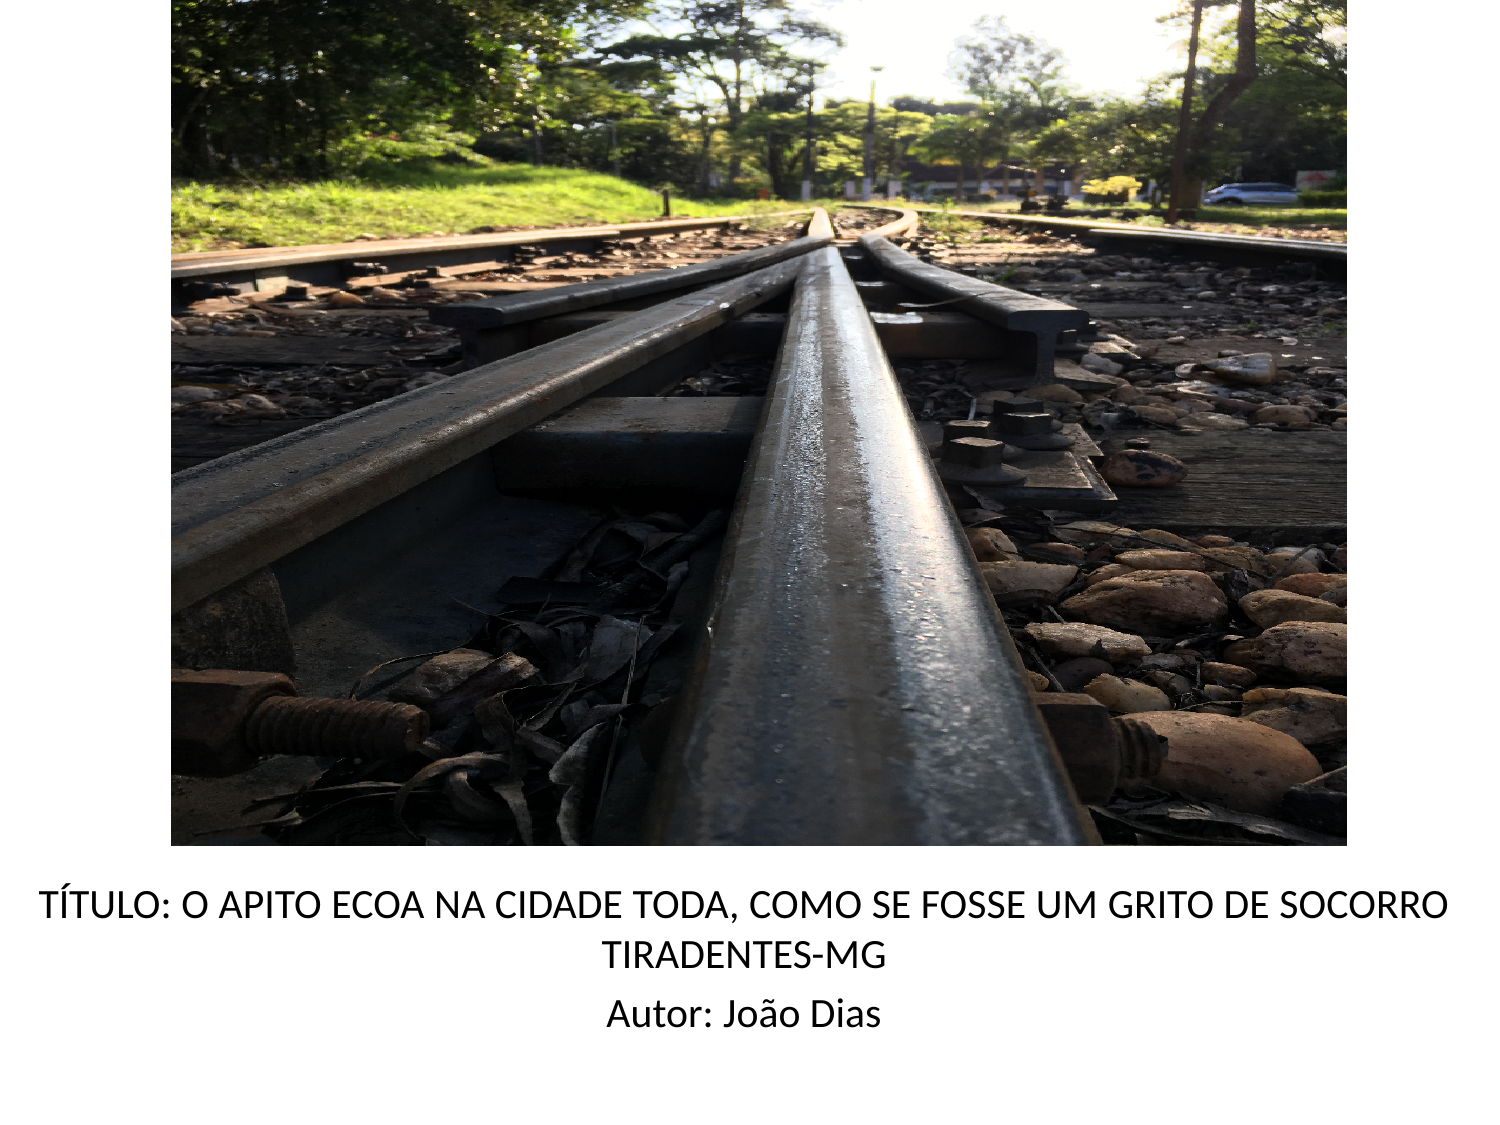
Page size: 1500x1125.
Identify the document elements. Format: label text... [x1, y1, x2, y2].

picture [170, 0, 1347, 846]
subtitle TÍTULO: O APITO ECOA NA CIDADE TODA, COMO SE FOSSE UM GRITO DE SOCORRO TIRADENTES-MG Autor: João Dias [17, 869, 1471, 1047]
